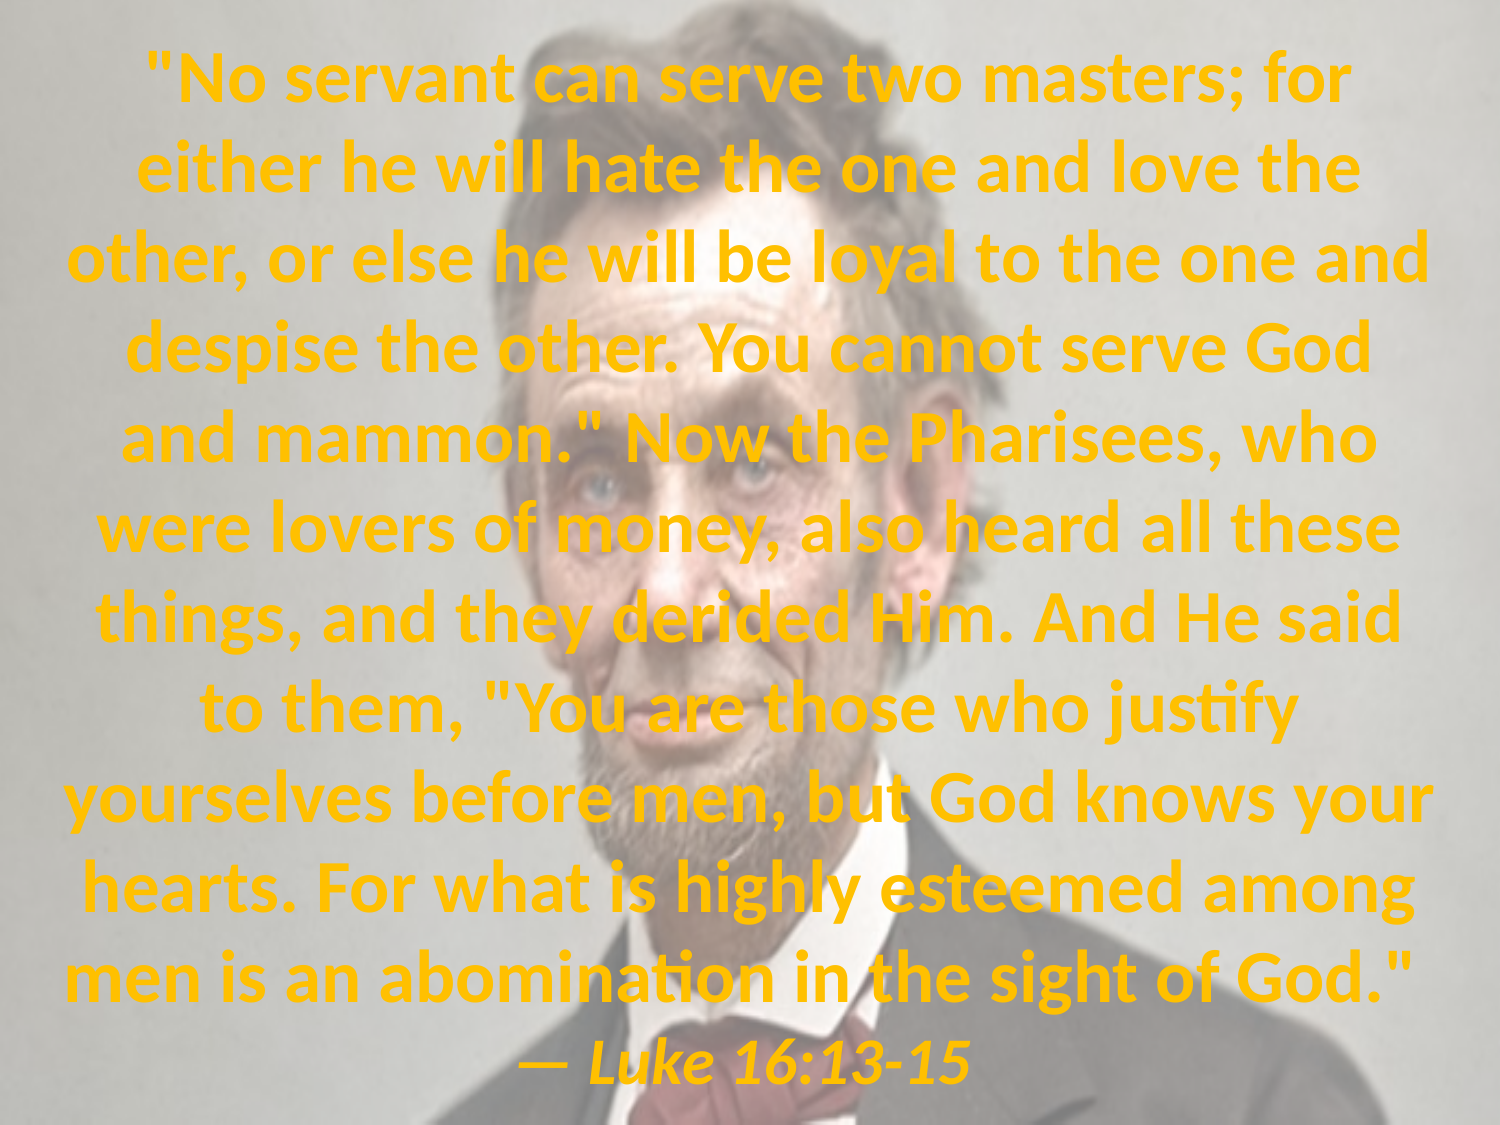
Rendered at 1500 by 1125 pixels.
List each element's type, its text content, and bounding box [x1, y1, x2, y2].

title "No servant can serve two masters; for either he will hate the one and love the other, or else he will be loyal to the one and despise the other. You cannot serve God and mammon." Now the Pharisees, who were lovers of money, also heard all these things, and they derided Him. And He said to them, "You are those who justify yourselves before men, but God knows your hearts. For what is highly esteemed among men is an abomination in the sight of God." — Luke 16:13-15 [47, 47, 1453, 1078]
